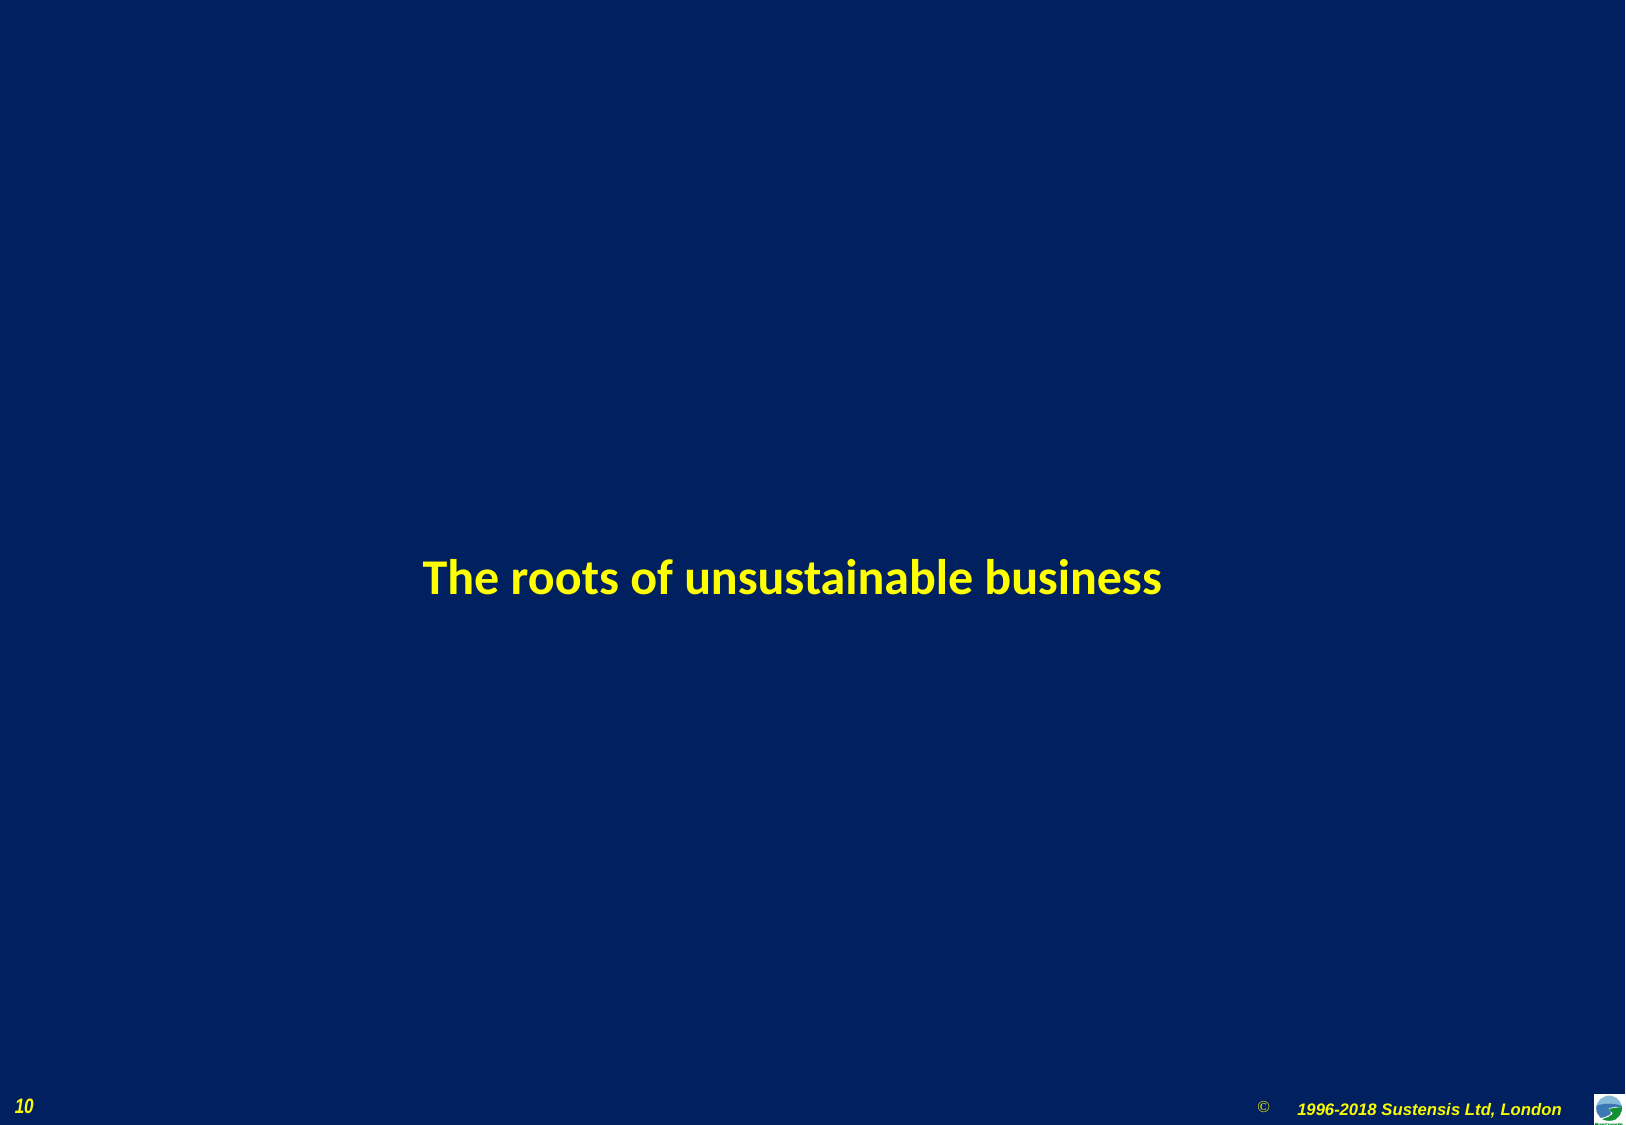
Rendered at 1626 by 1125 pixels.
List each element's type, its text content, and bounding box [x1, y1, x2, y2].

picture [1594, 1094, 1625, 1125]
text_box The roots of unsustainable business [77, 542, 1508, 614]
